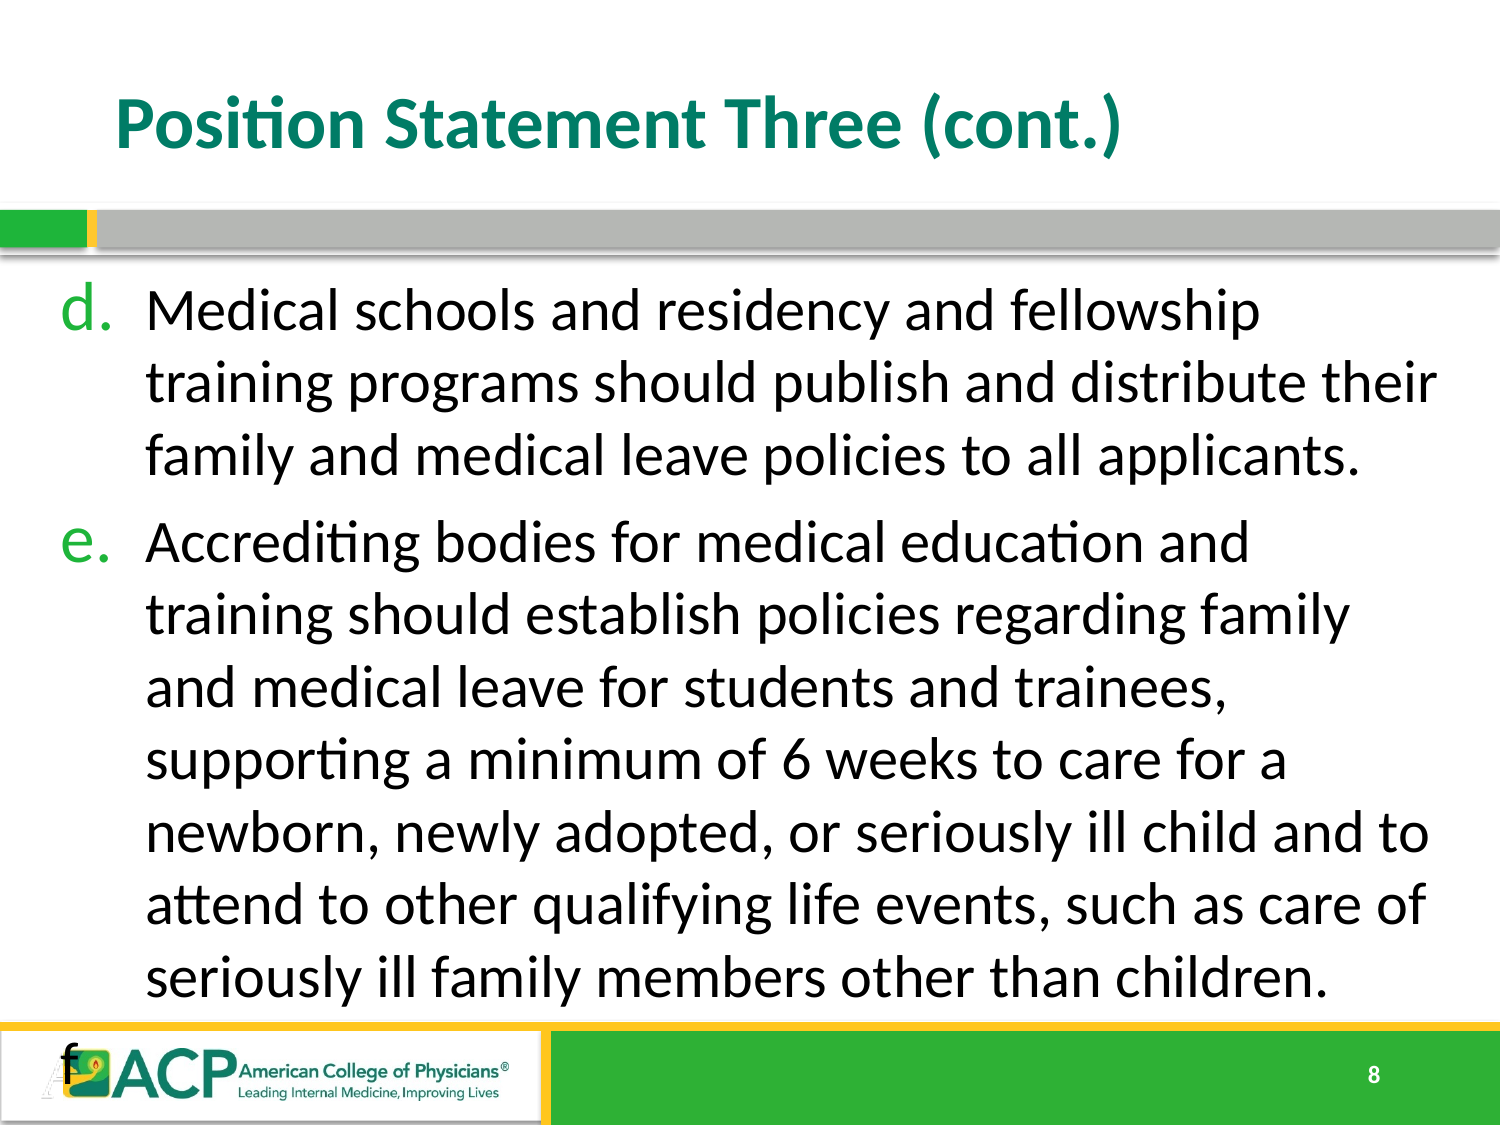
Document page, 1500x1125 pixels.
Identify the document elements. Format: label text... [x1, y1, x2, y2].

title Position Statement Three (cont.) [100, 37, 1438, 200]
picture [63, 1048, 509, 1101]
list Medical schools and residency and fellowship training programs should publish and distribute their family and medical leave policies to all applicants. Accrediting bodies for medical education and training should establish policies regarding family and medical leave for students and trainees, supporting a minimum of 6 weeks to care for a newborn, newly adopted, or seriously ill child and to attend to other qualifying life events, such as care of seriously ill family members other than children. f [45, 262, 1465, 1000]
